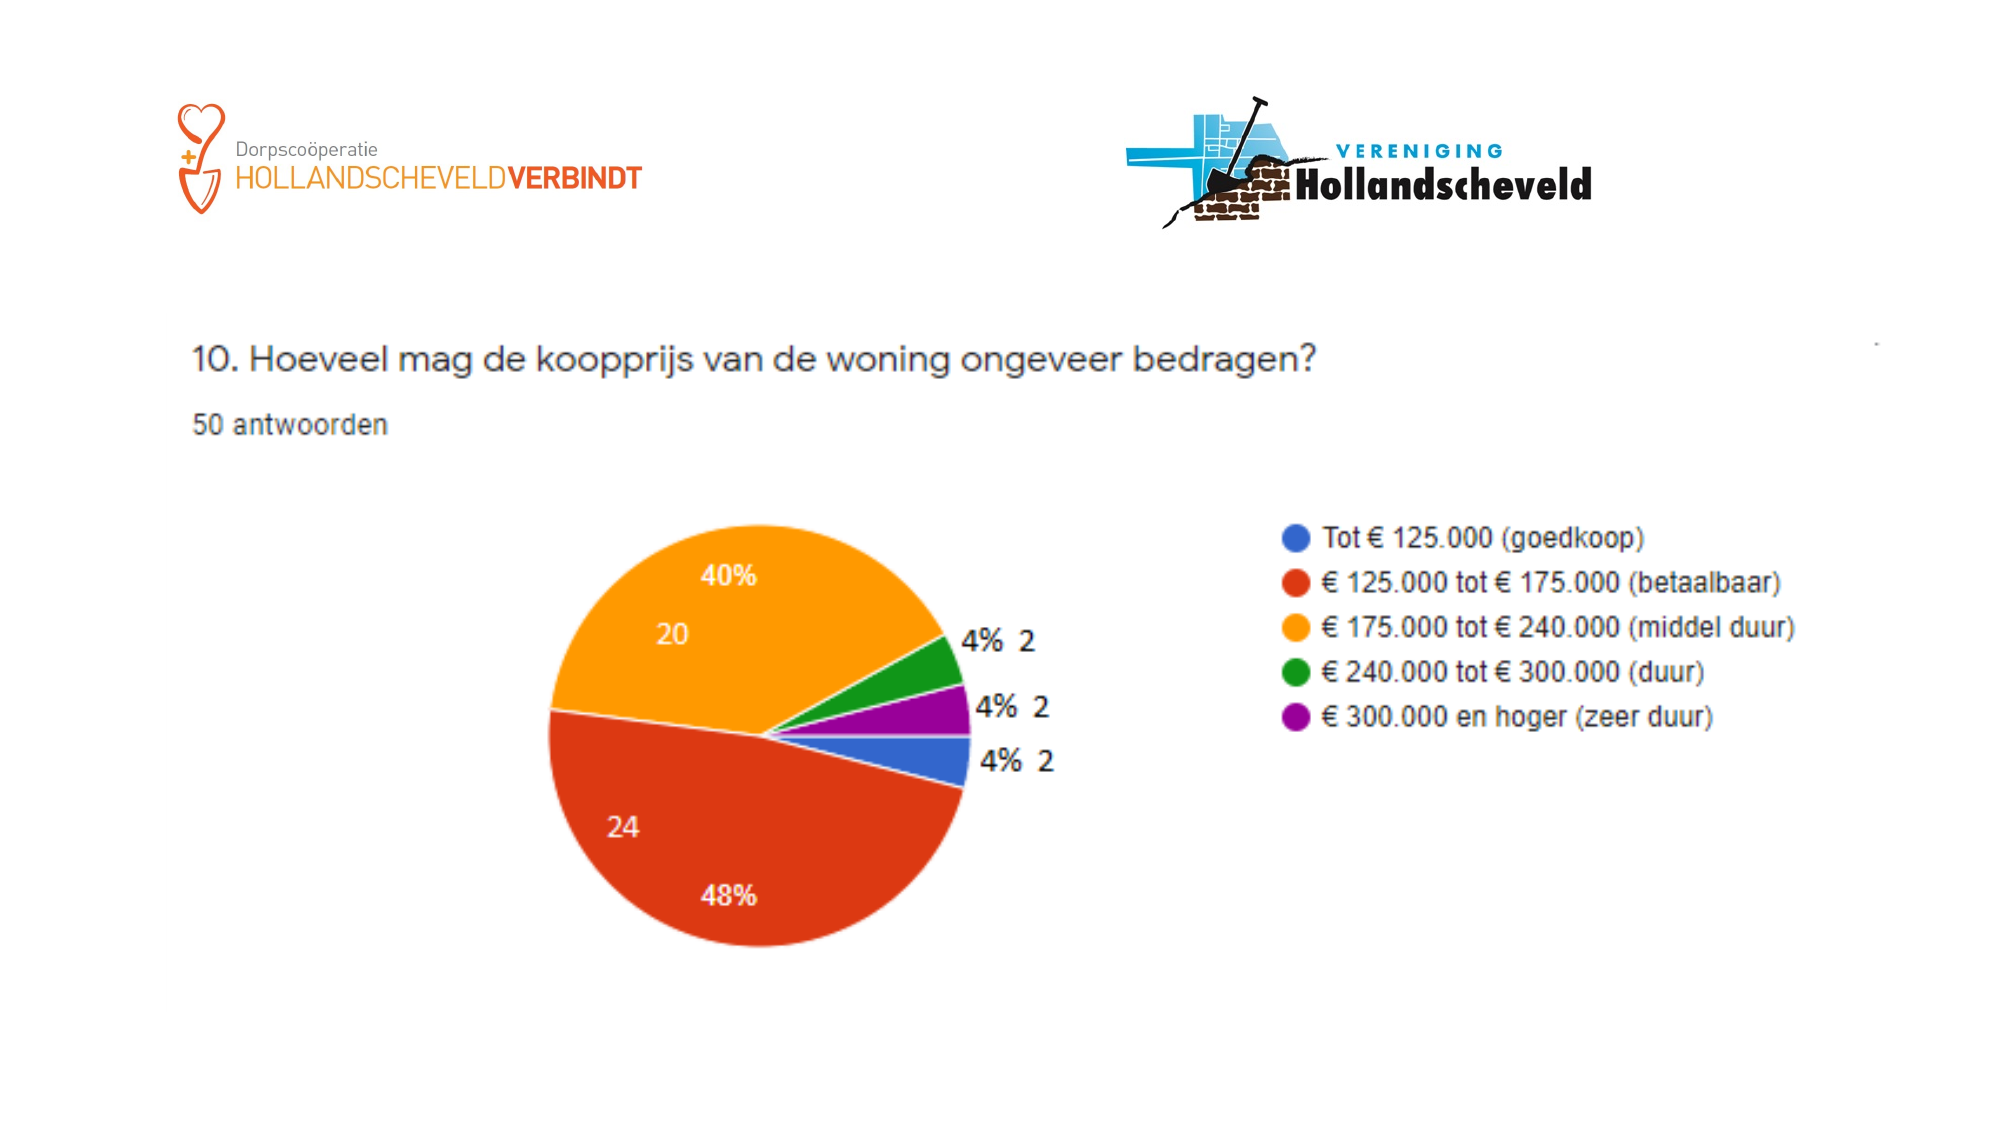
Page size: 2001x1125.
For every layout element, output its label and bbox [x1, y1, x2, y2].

picture [137, 58, 711, 270]
picture [1124, 93, 1606, 235]
picture [165, 313, 1904, 1013]
